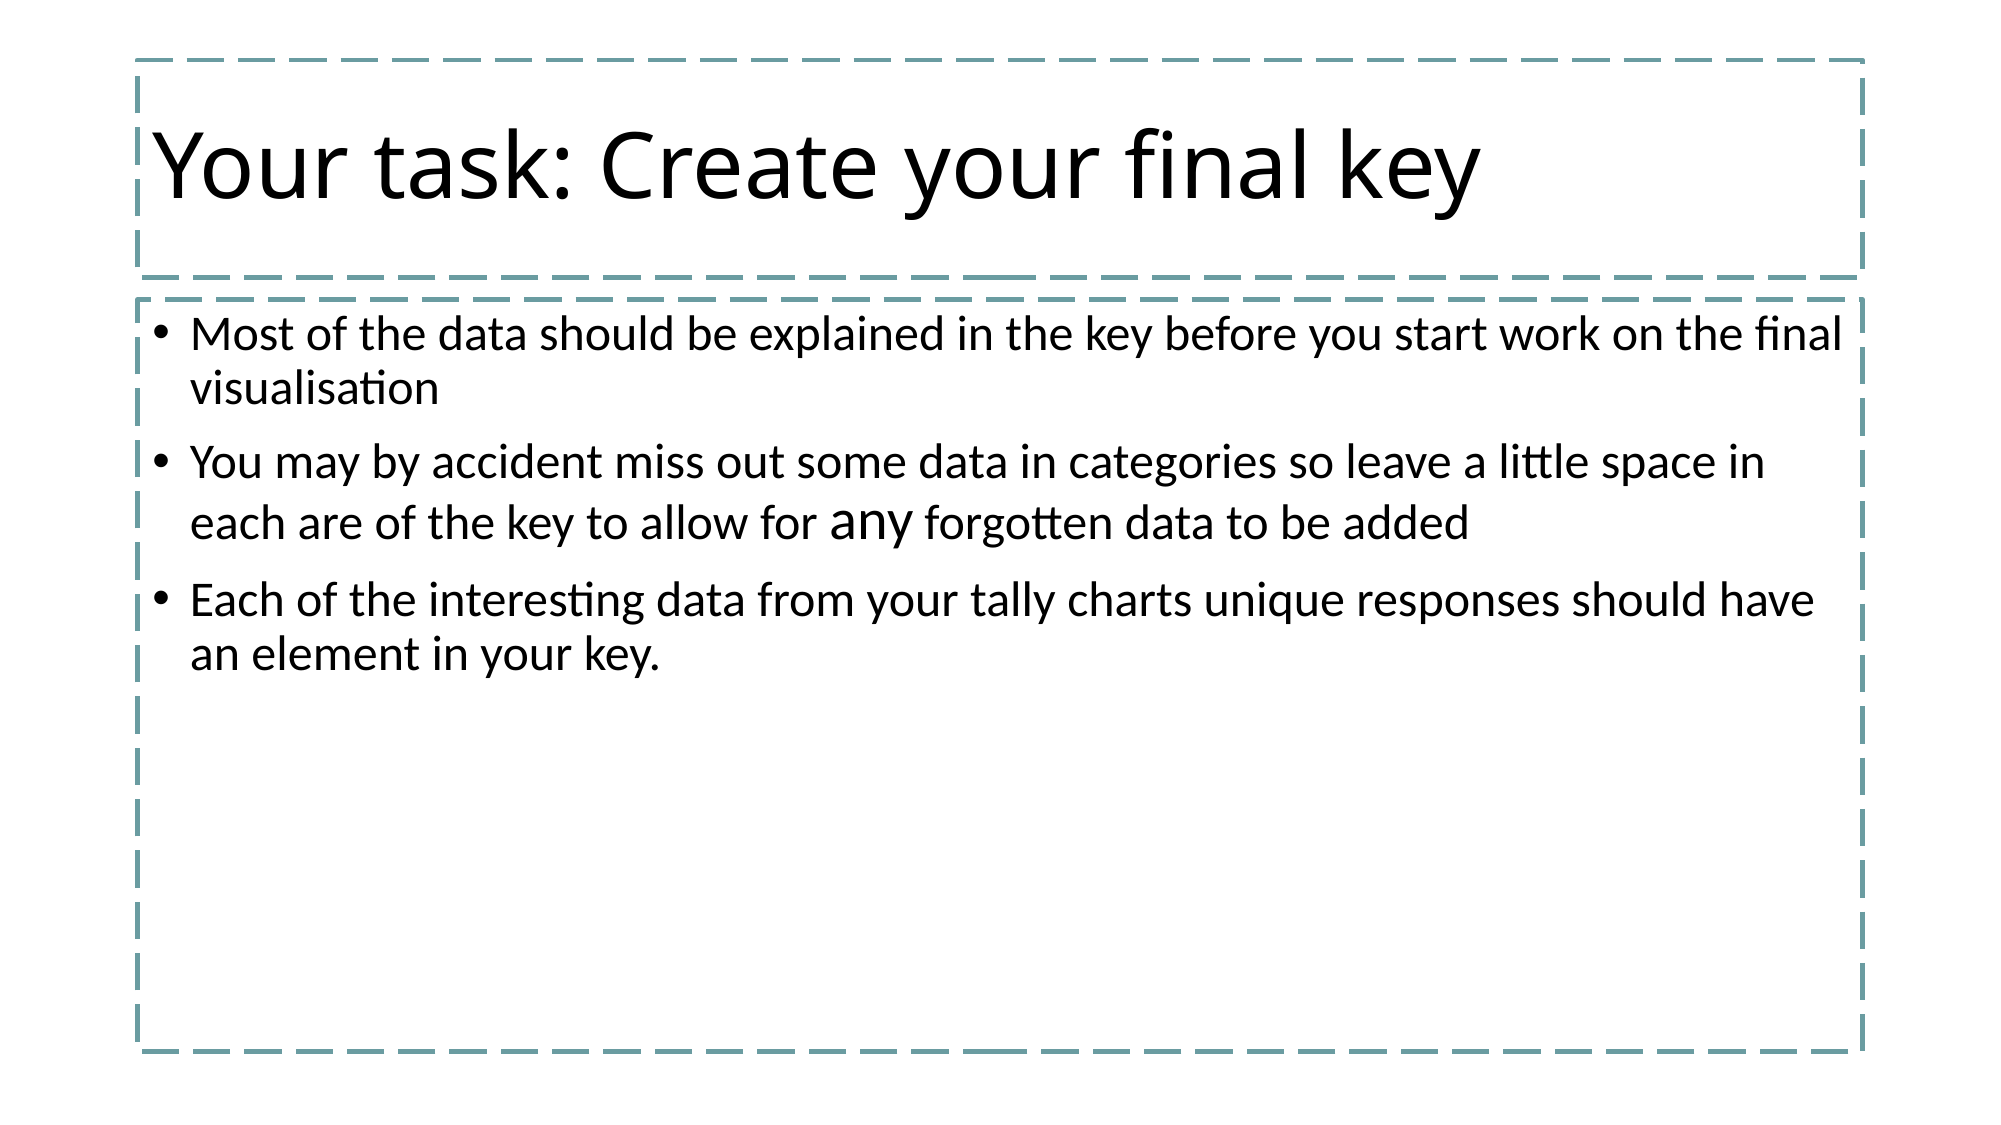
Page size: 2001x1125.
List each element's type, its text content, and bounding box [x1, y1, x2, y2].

list Most of the data should be explained in the key before you start work on the final visualisation You may by accident miss out some data in categories so leave a little space in each are of the key to allow for any forgotten data to be added Each of the interesting data from your tally charts unique responses should have an element in your key. [135, 297, 1865, 1054]
title Your task: Create your final key [135, 58, 1865, 280]
